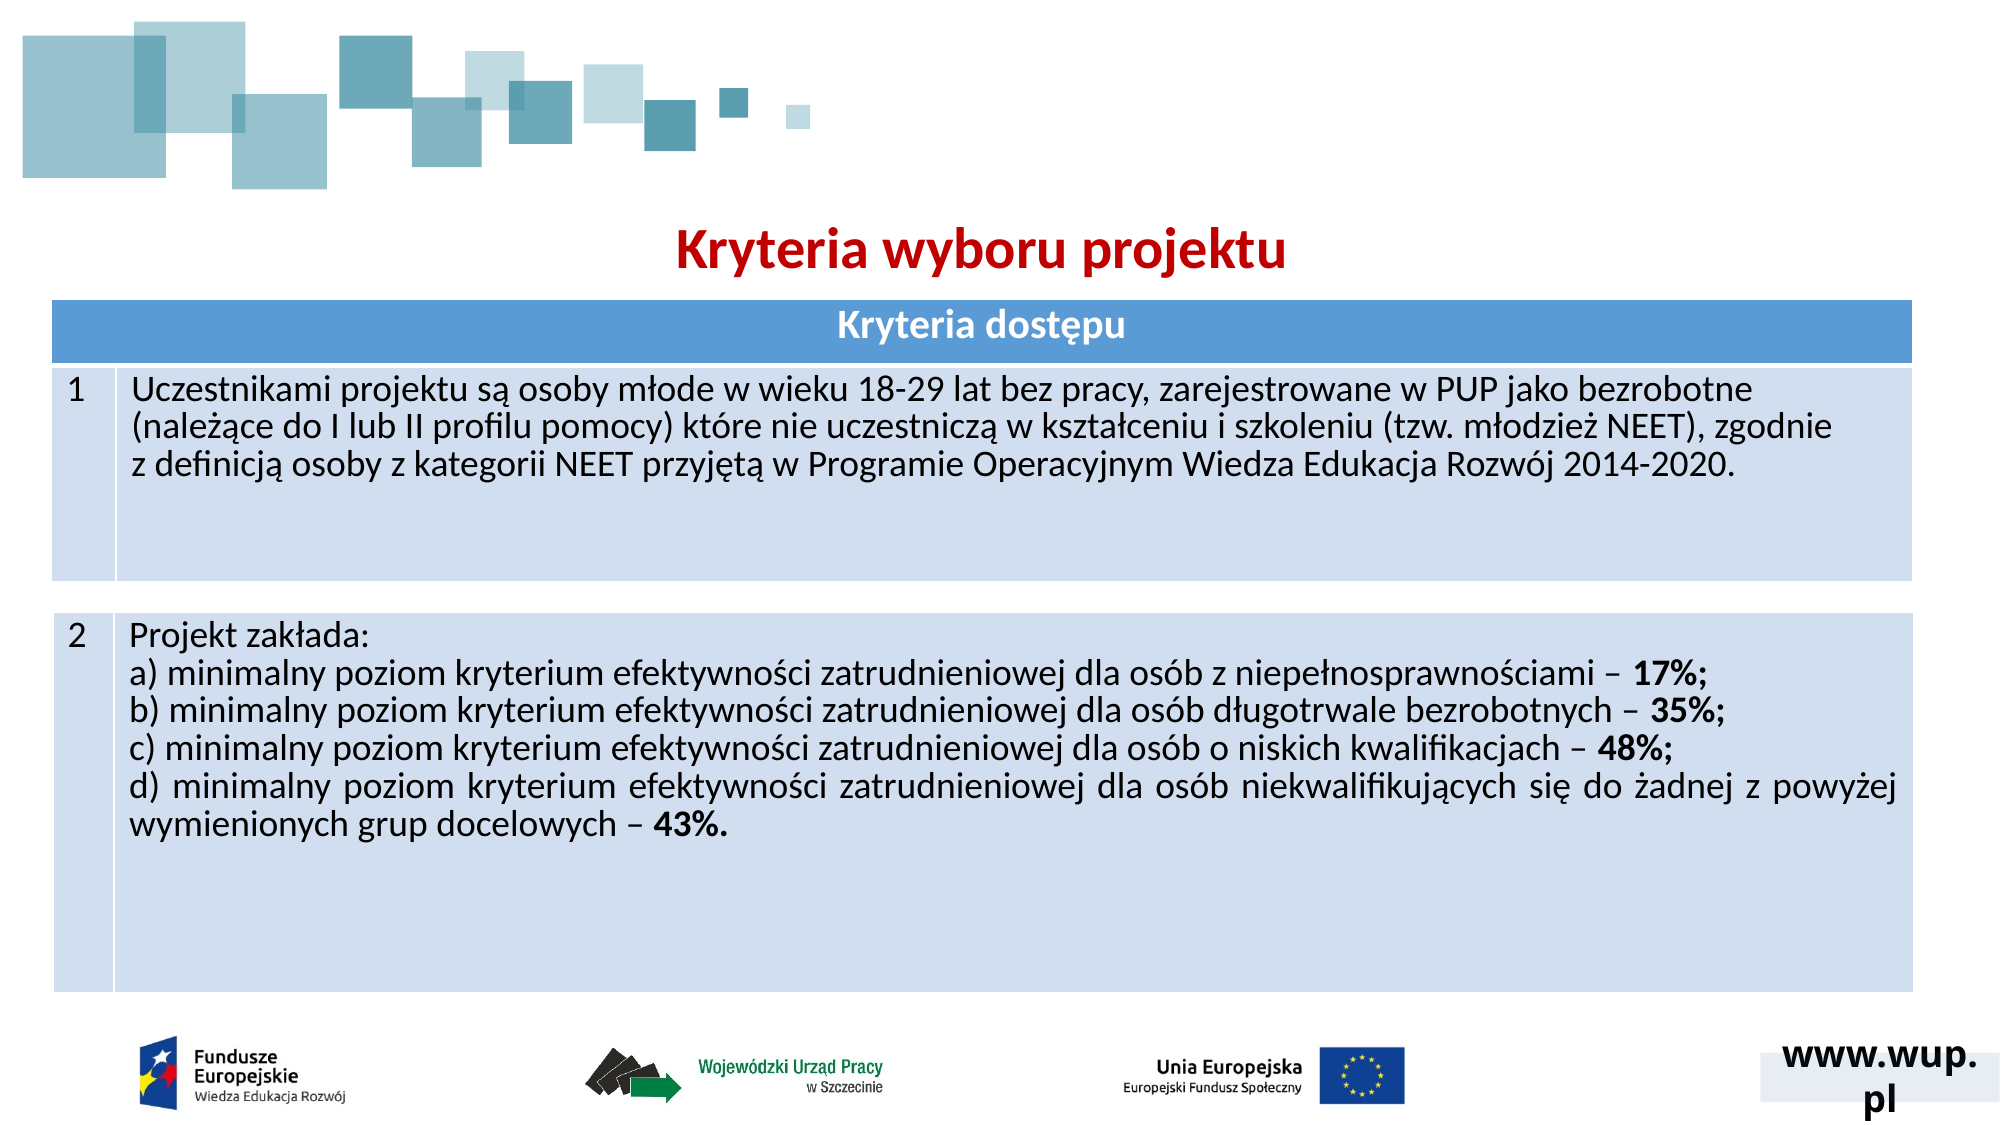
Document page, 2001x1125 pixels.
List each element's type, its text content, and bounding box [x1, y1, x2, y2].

table_cell 1 [52, 368, 115, 581]
picture [1104, 1027, 1407, 1123]
picture [573, 1036, 893, 1114]
table_header Projekt zakłada: a) minimalny poziom kryterium efektywności zatrudnieniowej dla osób z niepełnosprawnościami – 17%; b) minimalny poziom kryterium efektywności zatrudnieniowej dla osób długotrwale bezrobotnych – 35%; c) minimalny poziom kryterium efektywności zatrudnieniowej dla osób o niskich kwalifikacjach – 48%; d) minimalny poziom kryterium efektywności zatrudnieniowej dla osób niekwalifikujących się do żadnej z powyżej wymienionych grup docelowych – 43%. [115, 613, 1913, 992]
table_header Kryteria dostępu [52, 300, 1912, 363]
table_cell Uczestnikami projektu są osoby młode w wieku 18-29 lat bez pracy, zarejestrowane w PUP jako bezrobotne (należące do I lub II profilu pomocy) które nie uczestniczą w kształceniu i szkoleniu (tzw. młodzież NEET), zgodnie z definicją osoby z kategorii NEET przyjętą w Programie Operacyjnym Wiedza Edukacja Rozwój 2014-2020. [117, 368, 1912, 581]
text_box Kryteria wyboru projektu [51, 204, 1913, 287]
picture [139, 1017, 363, 1117]
table_header 2 [54, 613, 113, 992]
